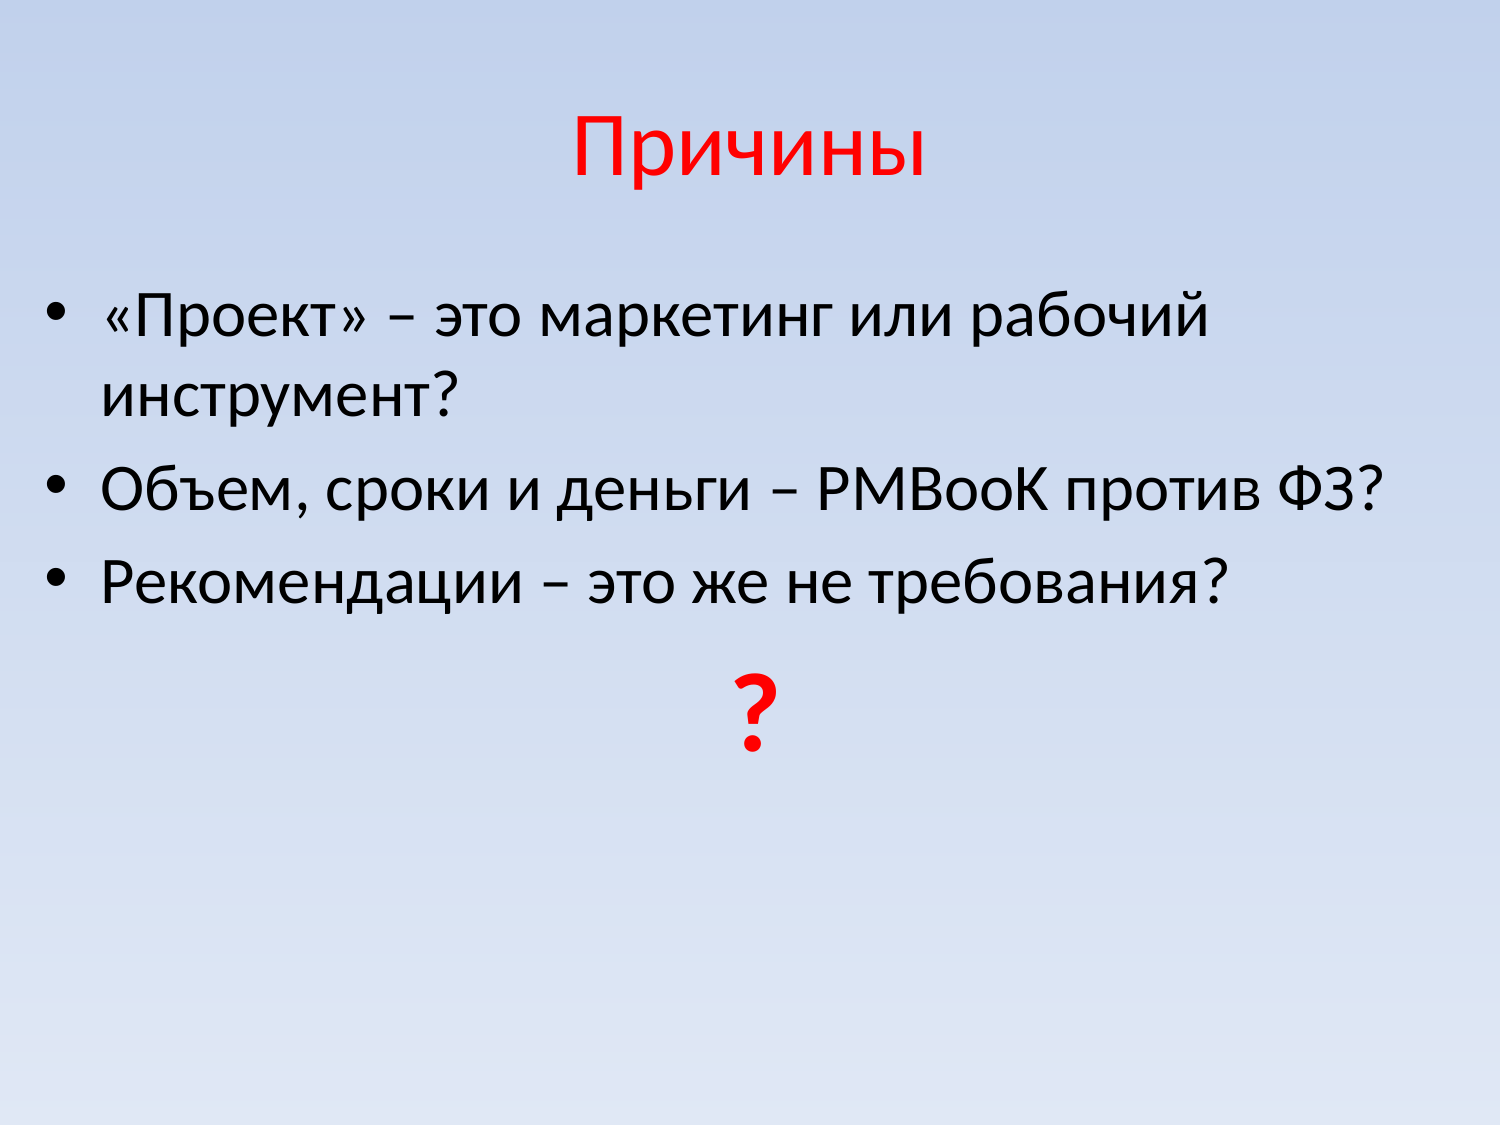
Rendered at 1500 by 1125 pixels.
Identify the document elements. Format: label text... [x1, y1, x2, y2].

title Причины [75, 45, 1425, 233]
list «Проект» – это маркетинг или рабочий инструмент? Объем, сроки и деньги – PMBooK против ФЗ? Рекомендации – это же не требования? ? [29, 262, 1483, 1005]
